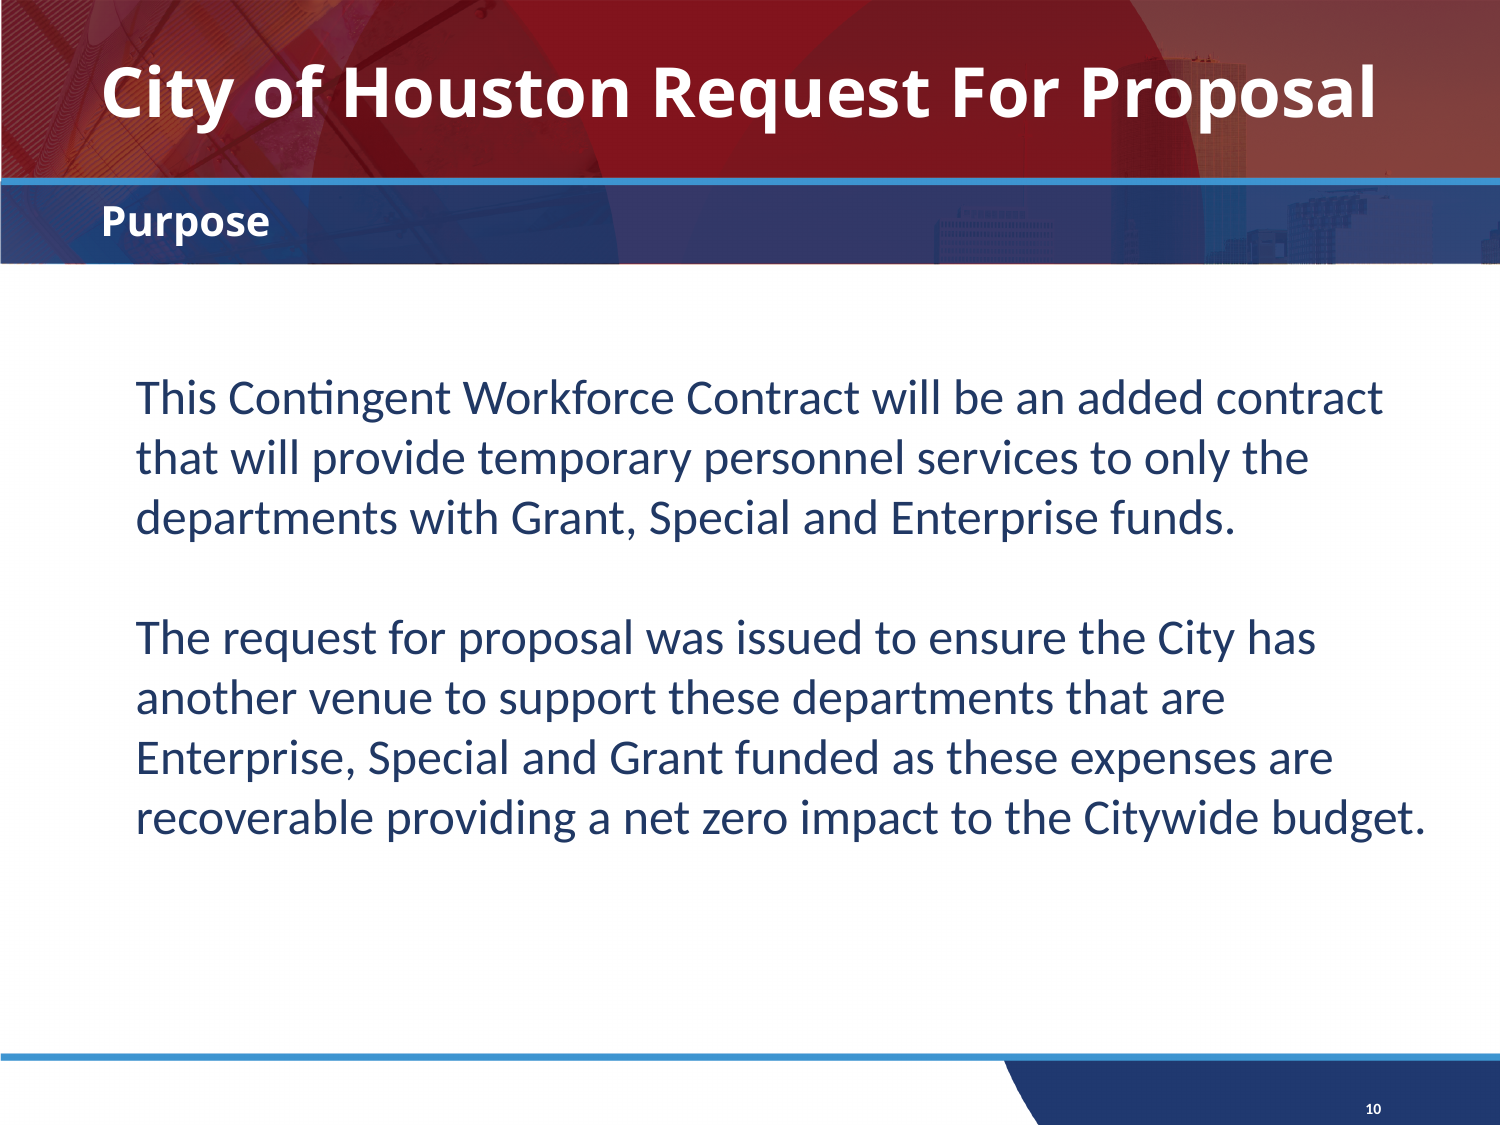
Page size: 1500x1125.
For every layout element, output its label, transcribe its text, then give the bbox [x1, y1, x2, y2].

text_box This Contingent Workforce Contract will be an added contract that will provide temporary personnel services to only the departments with Grant, Special and Enterprise funds. The request for proposal was issued to ensure the City has another venue to support these departments that are Enterprise, Special and Grant funded as these expenses are recoverable providing a net zero impact to the Citywide budget. [120, 357, 1460, 853]
picture [0, 0, 1500, 1125]
slide_number 10 [1058, 1065, 1397, 1125]
title City of Houston Request For Proposal [85, 14, 1424, 177]
list Purpose [85, 195, 1380, 252]
